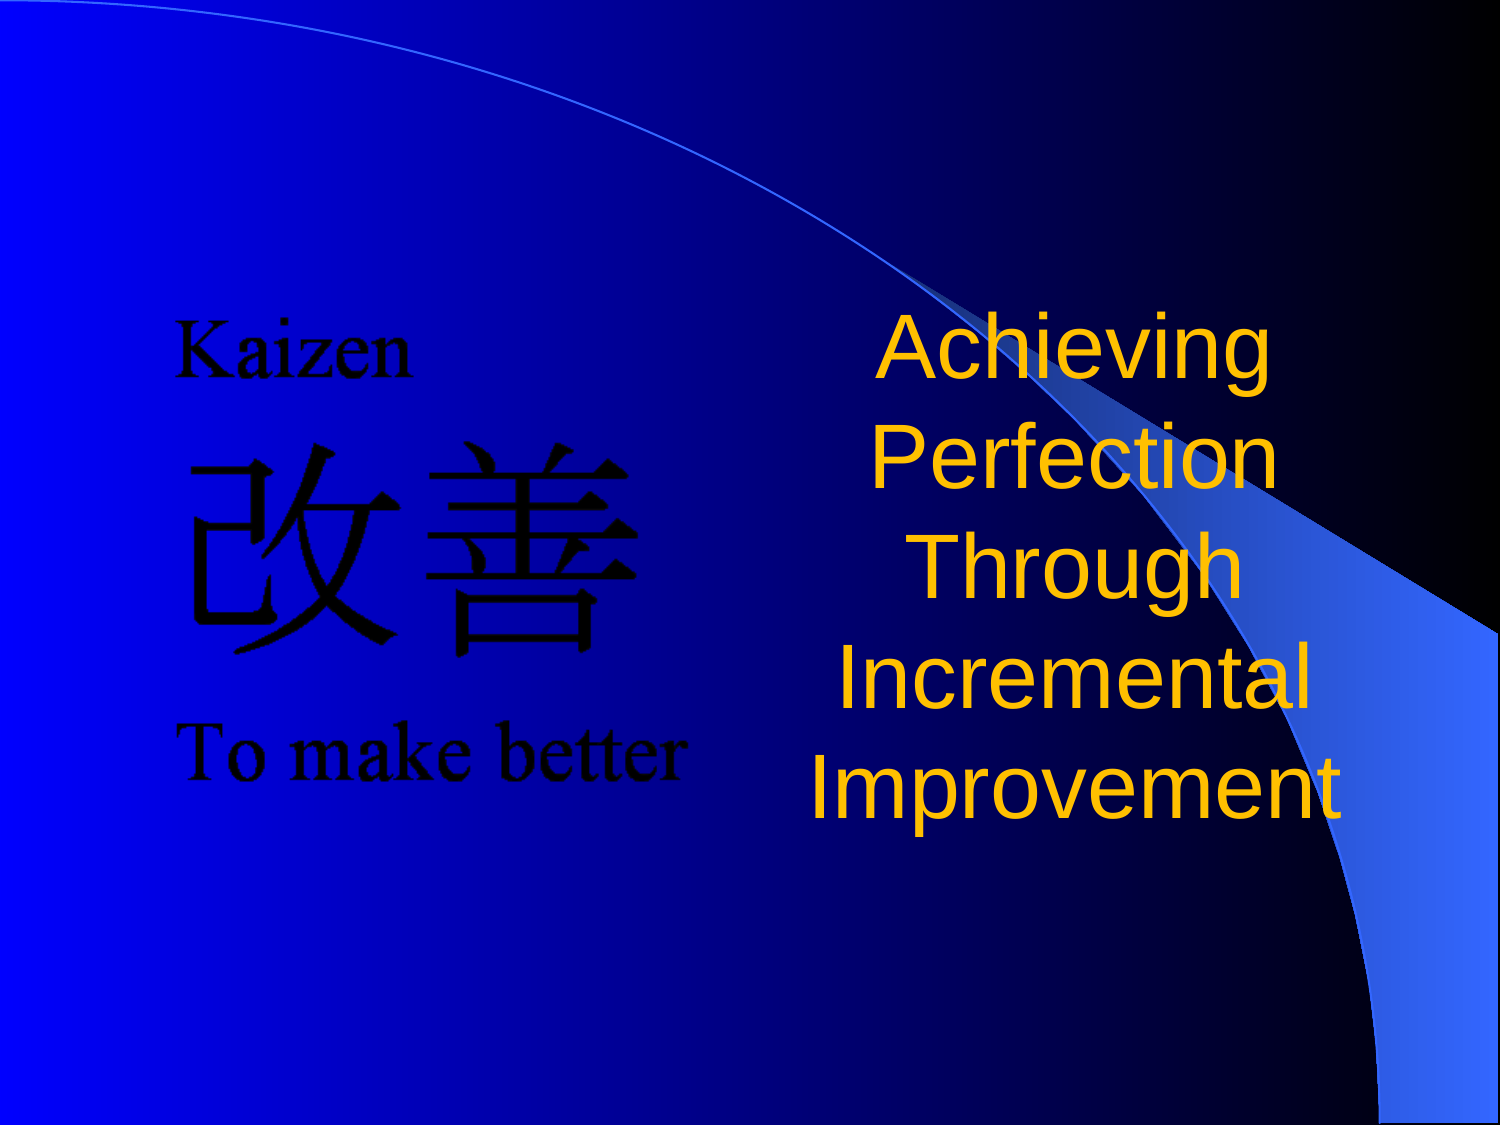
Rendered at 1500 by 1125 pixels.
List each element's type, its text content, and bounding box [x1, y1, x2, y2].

picture [174, 299, 704, 810]
text_box Achieving Perfection Through Incremental Improvement [762, 279, 1388, 844]
